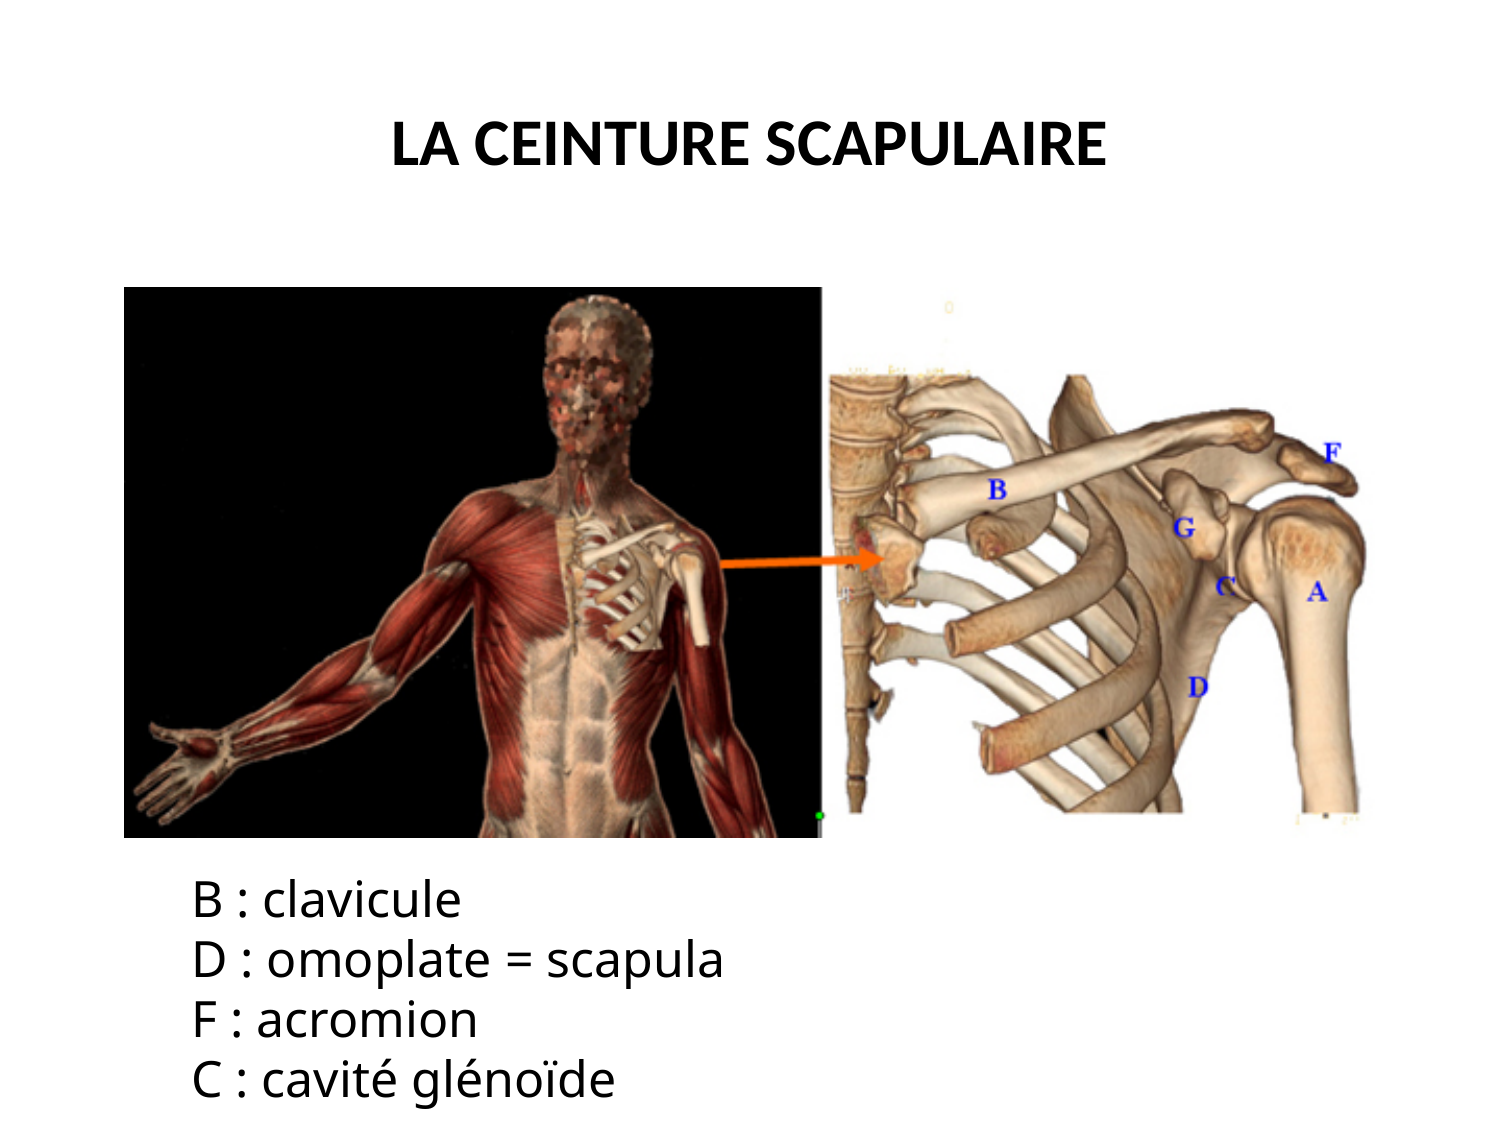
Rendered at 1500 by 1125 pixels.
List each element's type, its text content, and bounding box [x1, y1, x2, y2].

title LA CEINTURE SCAPULAIRE [75, 45, 1425, 233]
text_box B : clavicule D : omoplate = scapula F : acromion C : cavité glénoïde [176, 860, 741, 1116]
picture [124, 287, 1376, 838]
